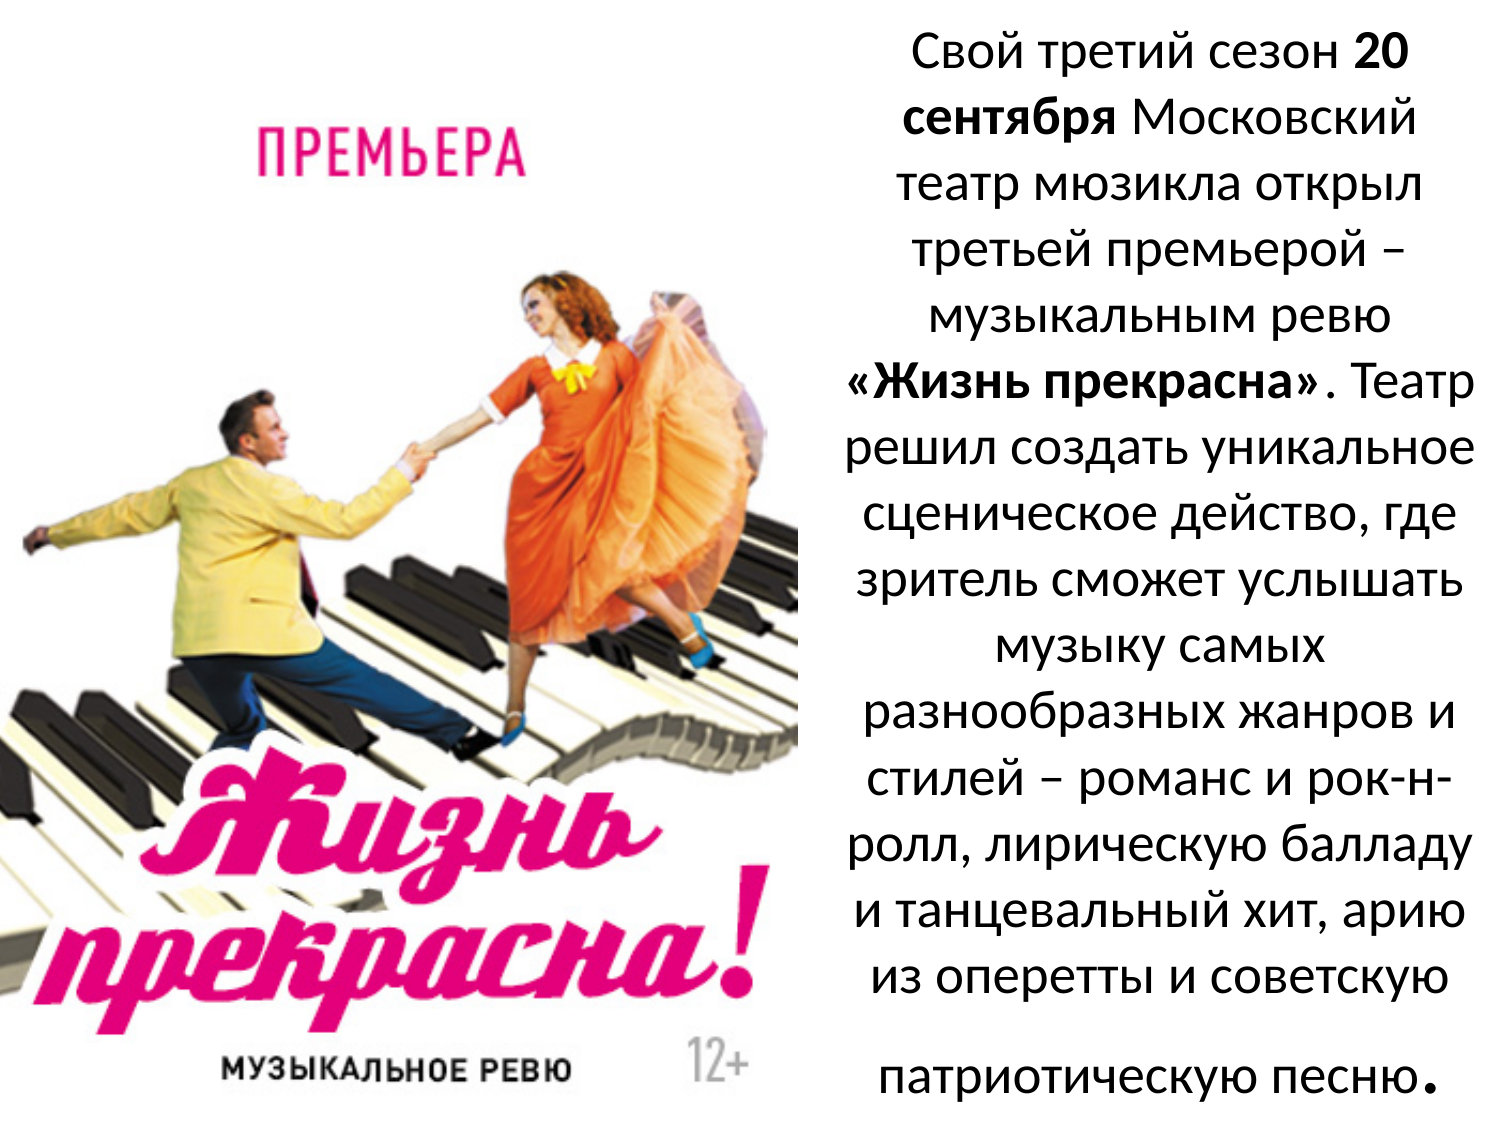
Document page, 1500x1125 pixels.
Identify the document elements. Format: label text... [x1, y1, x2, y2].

title Свой третий сезон 20 сентября Московский театр мюзикла открыл третьей премьерой – музыкальным ревю «Жизнь прекрасна». Театр решил создать уникальное сценическое действо, где зритель сможет услышать музыку самых разнообразных жанров и стилей – романс и рок-н-ролл, лирическую балладу и танцевальный хит, арию из оперетты и советскую патриотическую песню. [820, 0, 1500, 1125]
picture [0, 0, 798, 1125]
